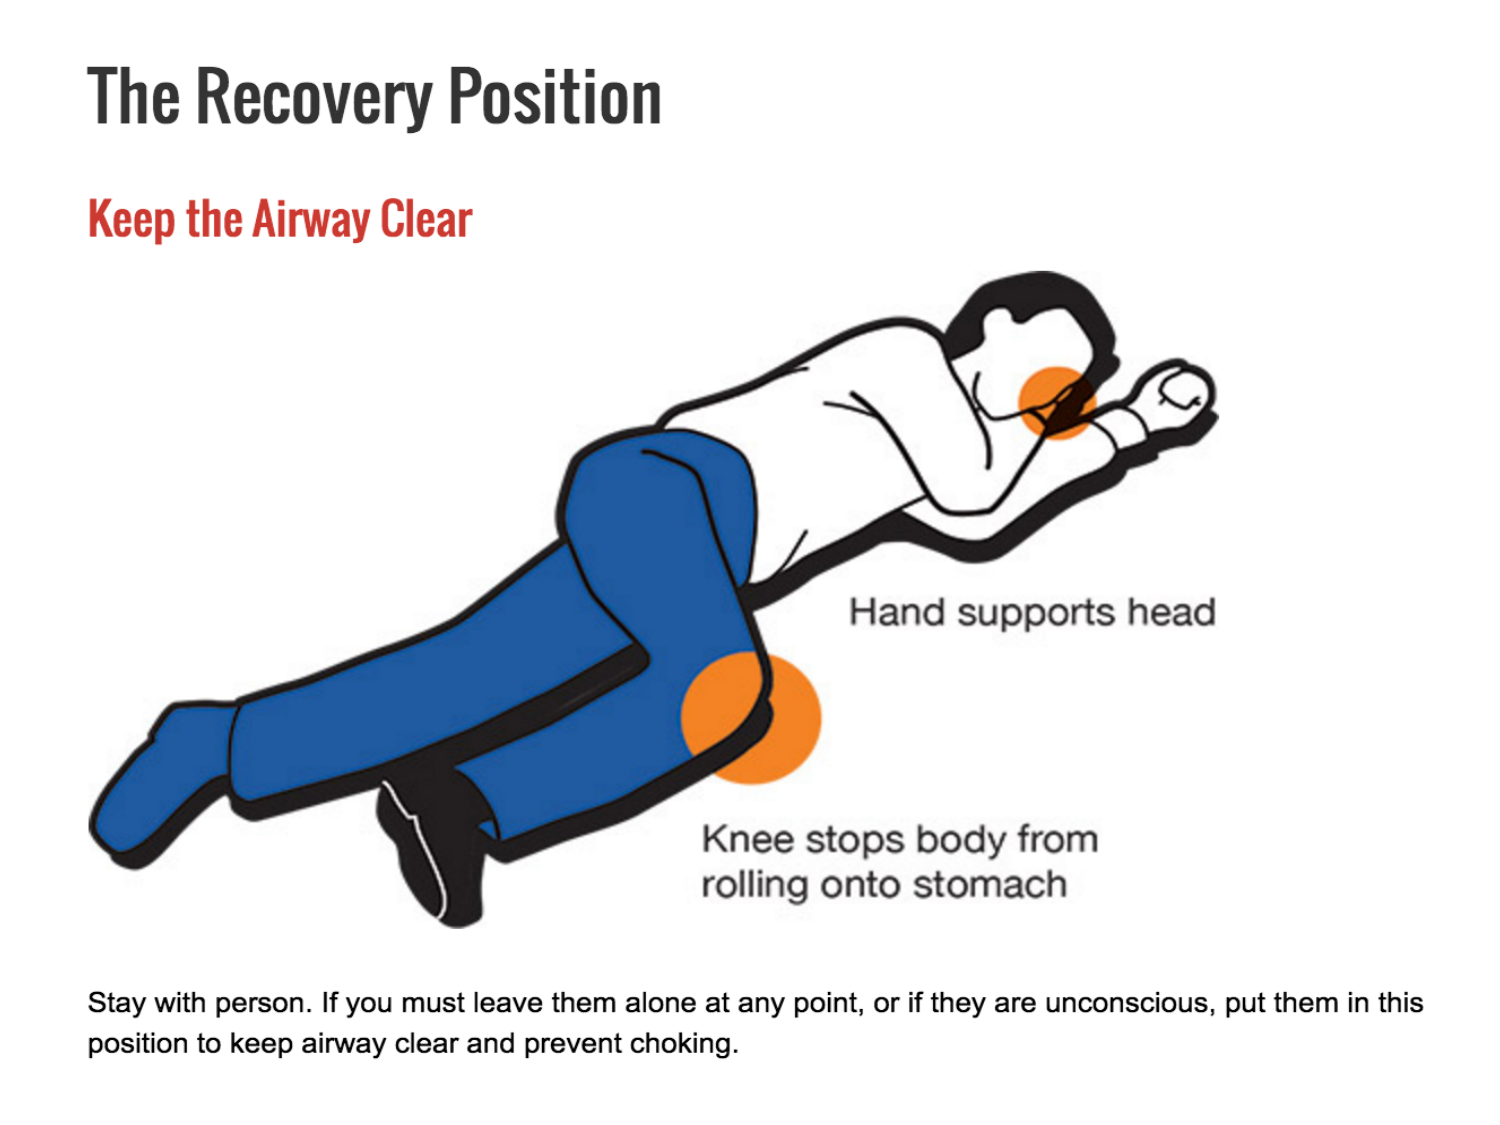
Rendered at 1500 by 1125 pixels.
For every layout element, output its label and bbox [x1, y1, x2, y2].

picture [57, 37, 1443, 1087]
